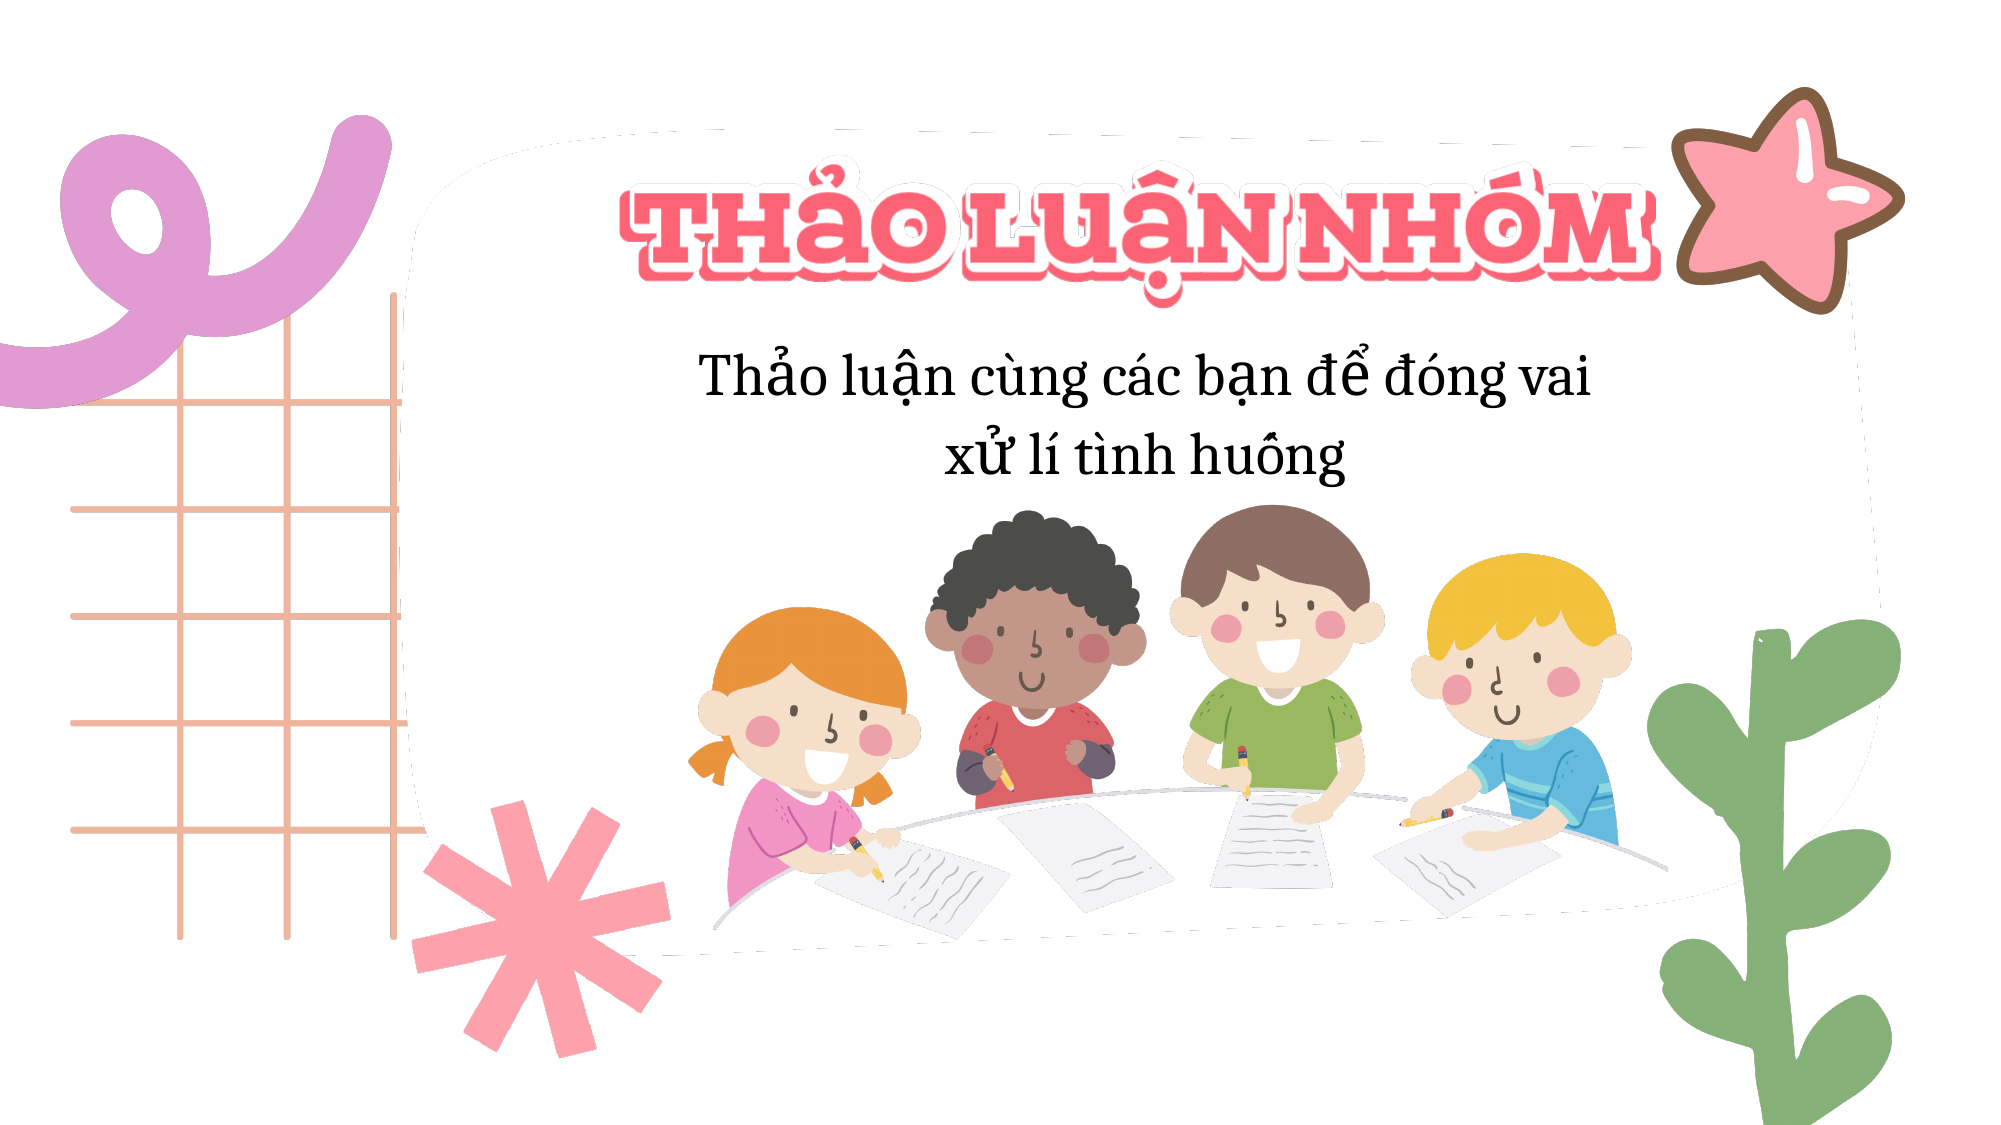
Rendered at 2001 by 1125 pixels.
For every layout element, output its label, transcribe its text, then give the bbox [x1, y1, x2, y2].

text_box [411, 799, 671, 1059]
picture [541, 133, 1735, 345]
text_box [398, 127, 1888, 961]
text_box [1668, 87, 1906, 315]
text_box [0, 112, 394, 410]
text_box [1643, 615, 1901, 1125]
text_box Thảo luận cùng các bạn để đóng vai xử lí tình huống [670, 345, 1622, 487]
text_box [70, 292, 398, 940]
text_box [686, 501, 1669, 940]
